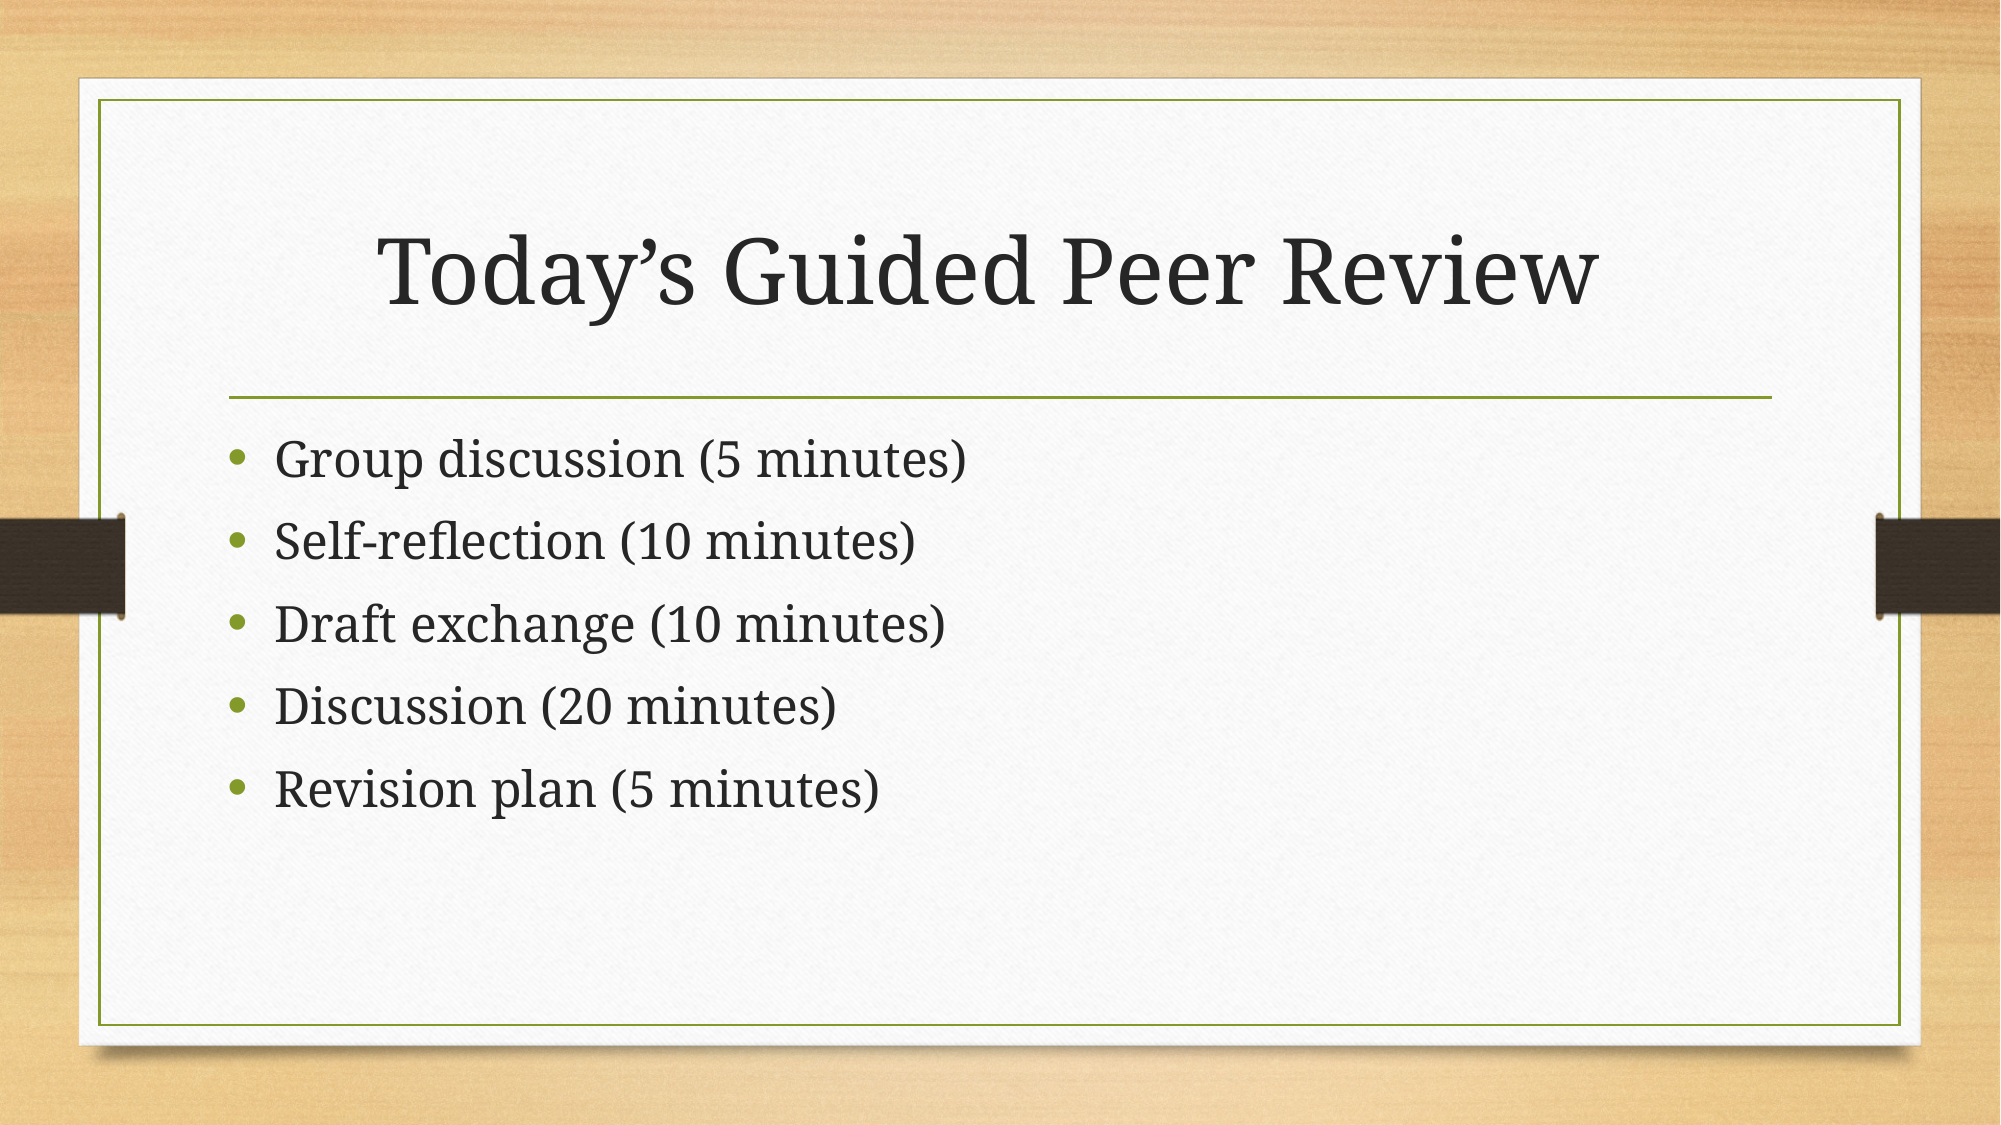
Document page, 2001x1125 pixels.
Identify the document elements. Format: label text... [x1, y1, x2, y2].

picture [0, 0, 2001, 1125]
list Group discussion (5 minutes) Self-reflection (10 minutes) Draft exchange (10 minutes) Discussion (20 minutes) Revision plan (5 minutes) [212, 419, 1788, 964]
title Today’s Guided Peer Review [212, 161, 1788, 375]
